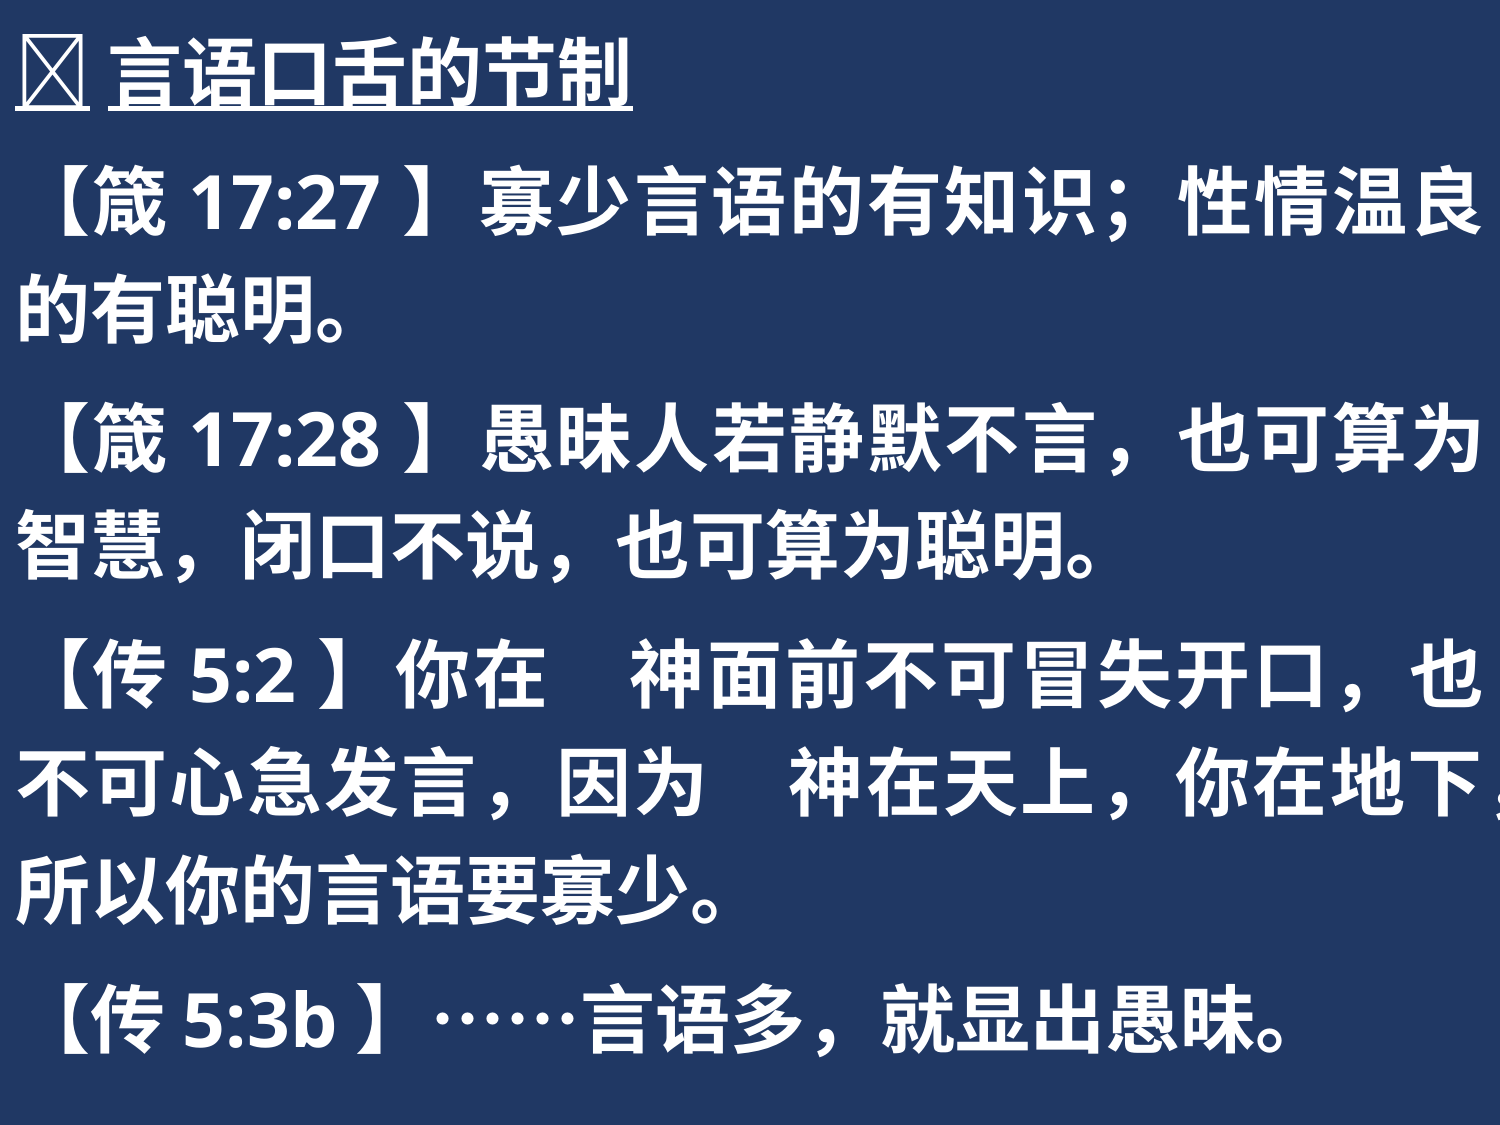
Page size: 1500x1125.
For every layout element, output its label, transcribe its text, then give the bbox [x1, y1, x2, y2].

list 言语口舌的节制 【箴17:27】寡少言语的有知识；性情温良的有聪明。 【箴17:28】愚昧人若静默不言，也可算为智慧，闭口不说，也可算为聪明。 【传5:2】你在 神面前不可冒失开口，也不可心急发言，因为 神在天上，你在地下，所以你的言语要寡少。 【传5:3b】……言语多，就显出愚昧。 [0, 0, 1500, 1125]
